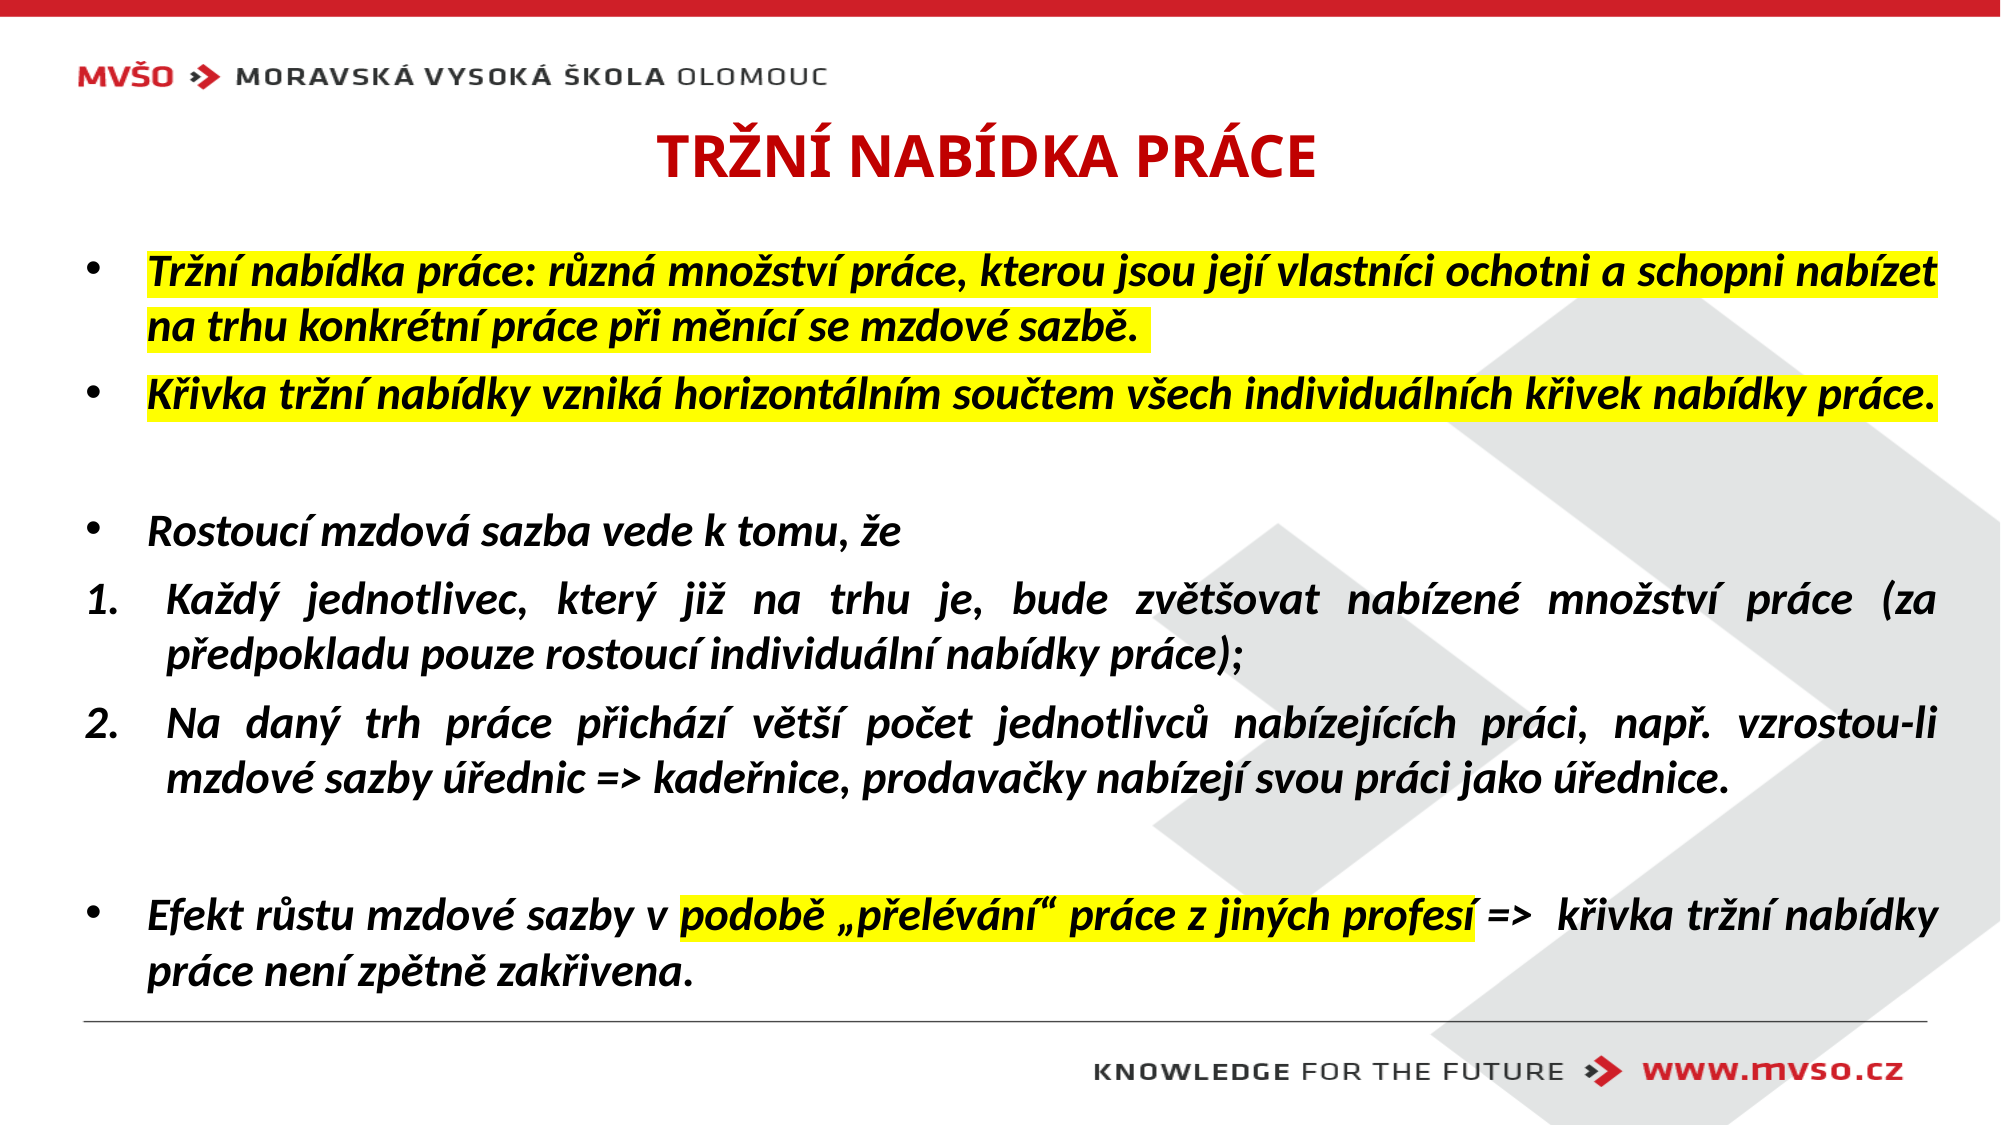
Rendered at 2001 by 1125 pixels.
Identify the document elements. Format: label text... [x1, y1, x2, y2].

picture [0, 0, 2001, 1125]
text_box TRŽNÍ NABÍDKA PRÁCE [312, 60, 1663, 249]
list Tržní nabídka práce: různá množství práce, kterou jsou její vlastníci ochotni a schopni nabízet na trhu konkrétní práce při měnící se mzdové sazbě. Křivka tržní nabídky vzniká horizontálním součtem všech individuálních křivek nabídky práce. Rostoucí mzdová sazba vede k tomu, že Každý jednotlivec, který již na trhu je, bude zvětšovat nabízené množství práce (za předpokladu pouze rostoucí individuální nabídky práce); Na daný trh práce přichází větší počet jednotlivců nabízejících práci, např. vzrostou-li mzdové sazby úřednic => kadeřnice, prodavačky nabízejí svou práci jako úřednice. Efekt růstu mzdové sazby v podobě „přelévání“ práce z jiných profesí => křivka tržní nabídky práce není zpětně zakřivena. [60, 231, 1954, 1005]
